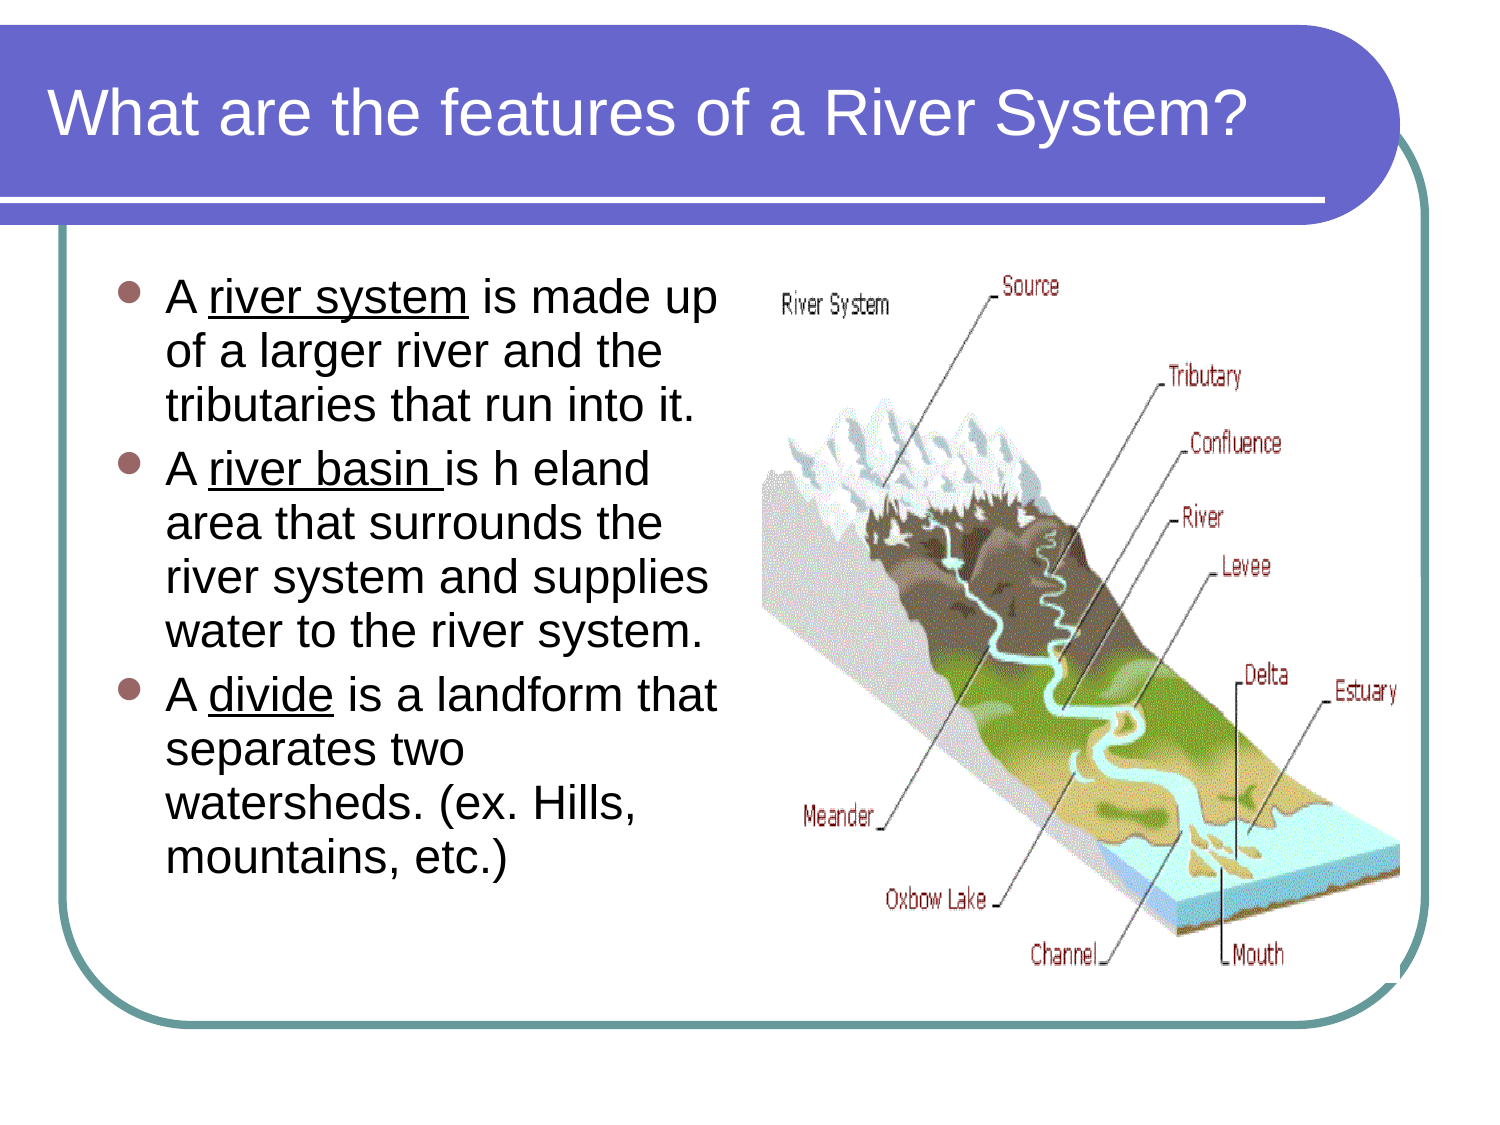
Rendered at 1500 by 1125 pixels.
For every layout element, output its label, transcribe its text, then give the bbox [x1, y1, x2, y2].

title What are the features of a River System? [31, 37, 1348, 188]
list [762, 262, 1401, 988]
list A river system is made up of a larger river and the tributaries that run into it. A river basin is h eland area that surrounds the river system and supplies water to the river system. A divide is a landform that separates two watersheds. (ex. Hills, mountains, etc.) [99, 262, 738, 988]
